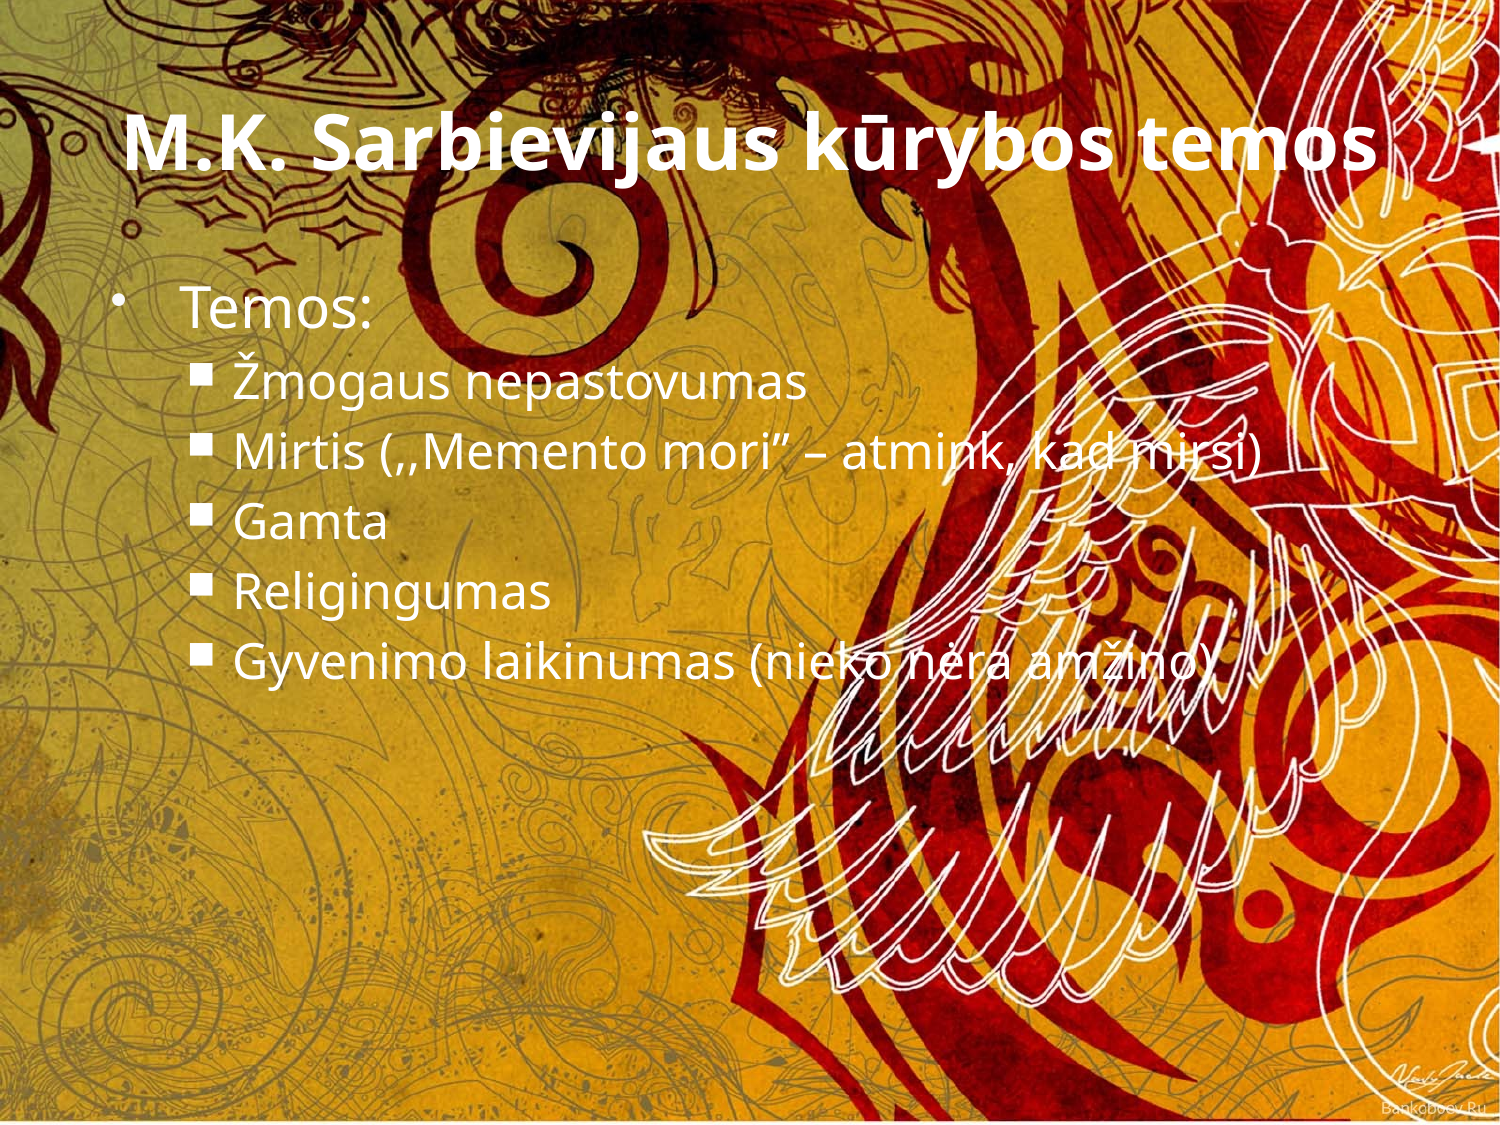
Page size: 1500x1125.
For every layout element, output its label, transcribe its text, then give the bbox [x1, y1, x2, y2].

picture [0, 0, 1500, 1125]
list Temos: Žmogaus nepastovumas Mirtis (,,Memento mori” – atmink, kad mirsi) Gamta Religingumas Gyvenimo laikinumas (nieko nėra amžino) [75, 262, 1425, 1035]
title M.K. Sarbievijaus kūrybos temos [75, 45, 1425, 233]
